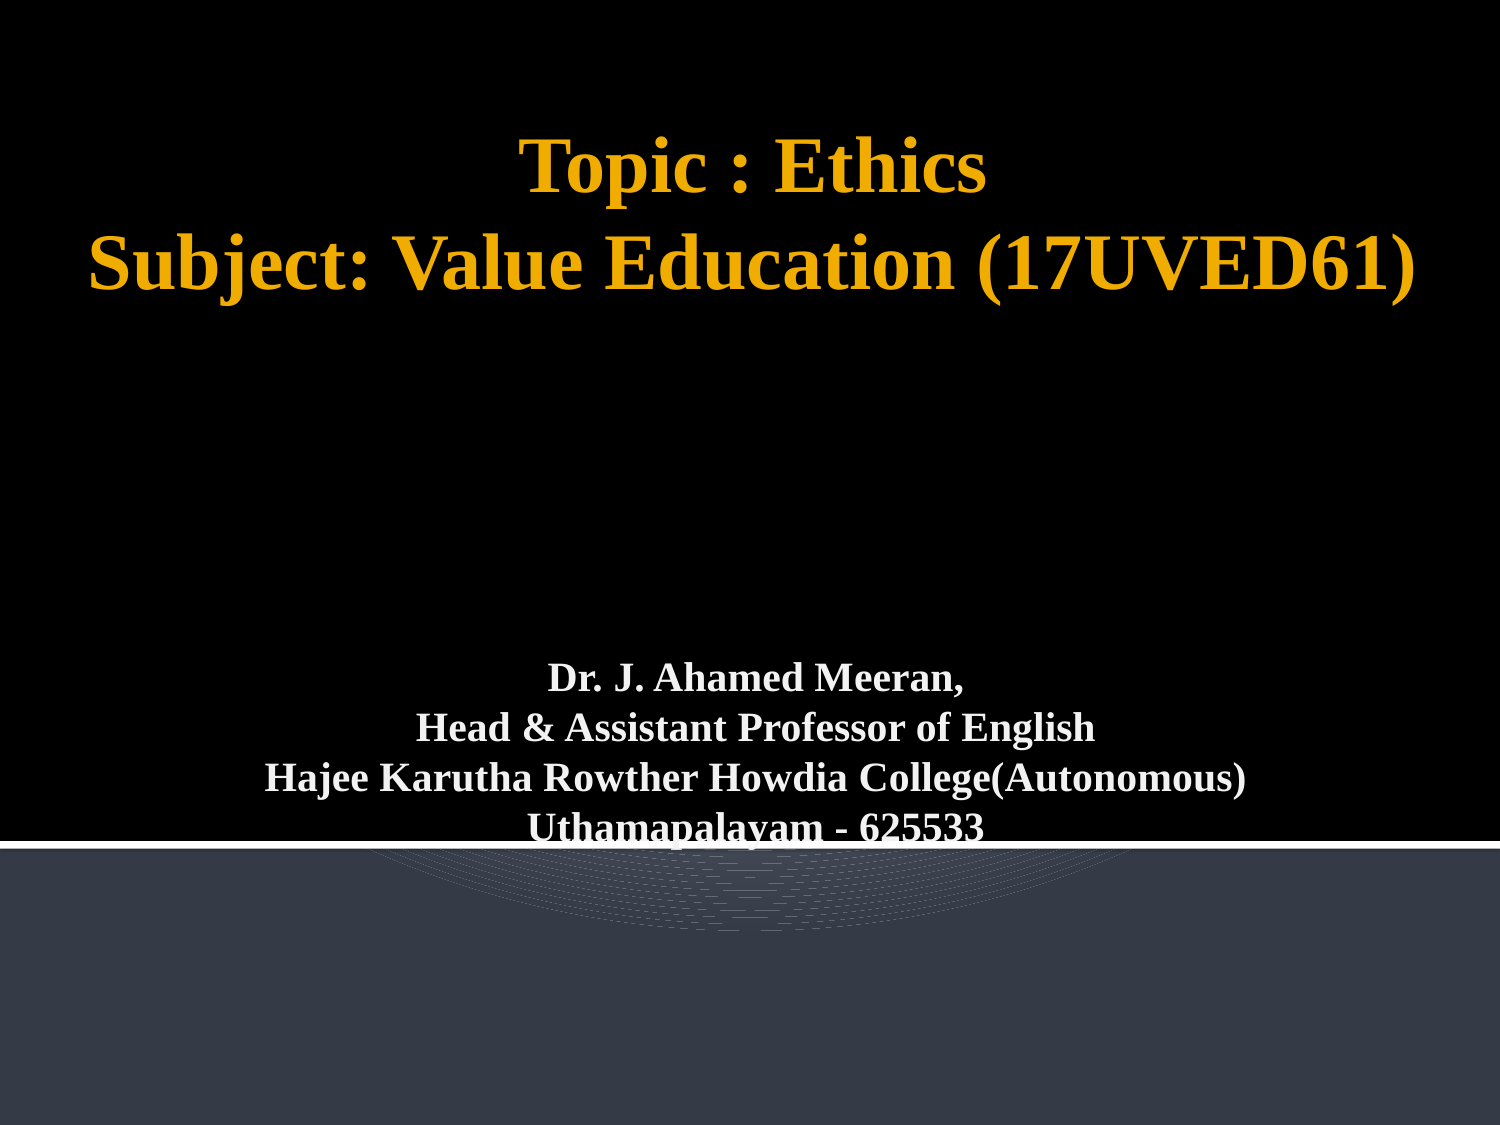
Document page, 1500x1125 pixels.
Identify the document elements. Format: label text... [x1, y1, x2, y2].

subtitle Dr. J. Ahamed Meeran, Head & Assistant Professor of English Hajee Karutha Rowther Howdia College(Autonomous) Uthamapalayam - 625533 [37, 562, 1463, 850]
title Topic : Ethics Subject: Value Education (17UVED61) [62, 112, 1438, 354]
